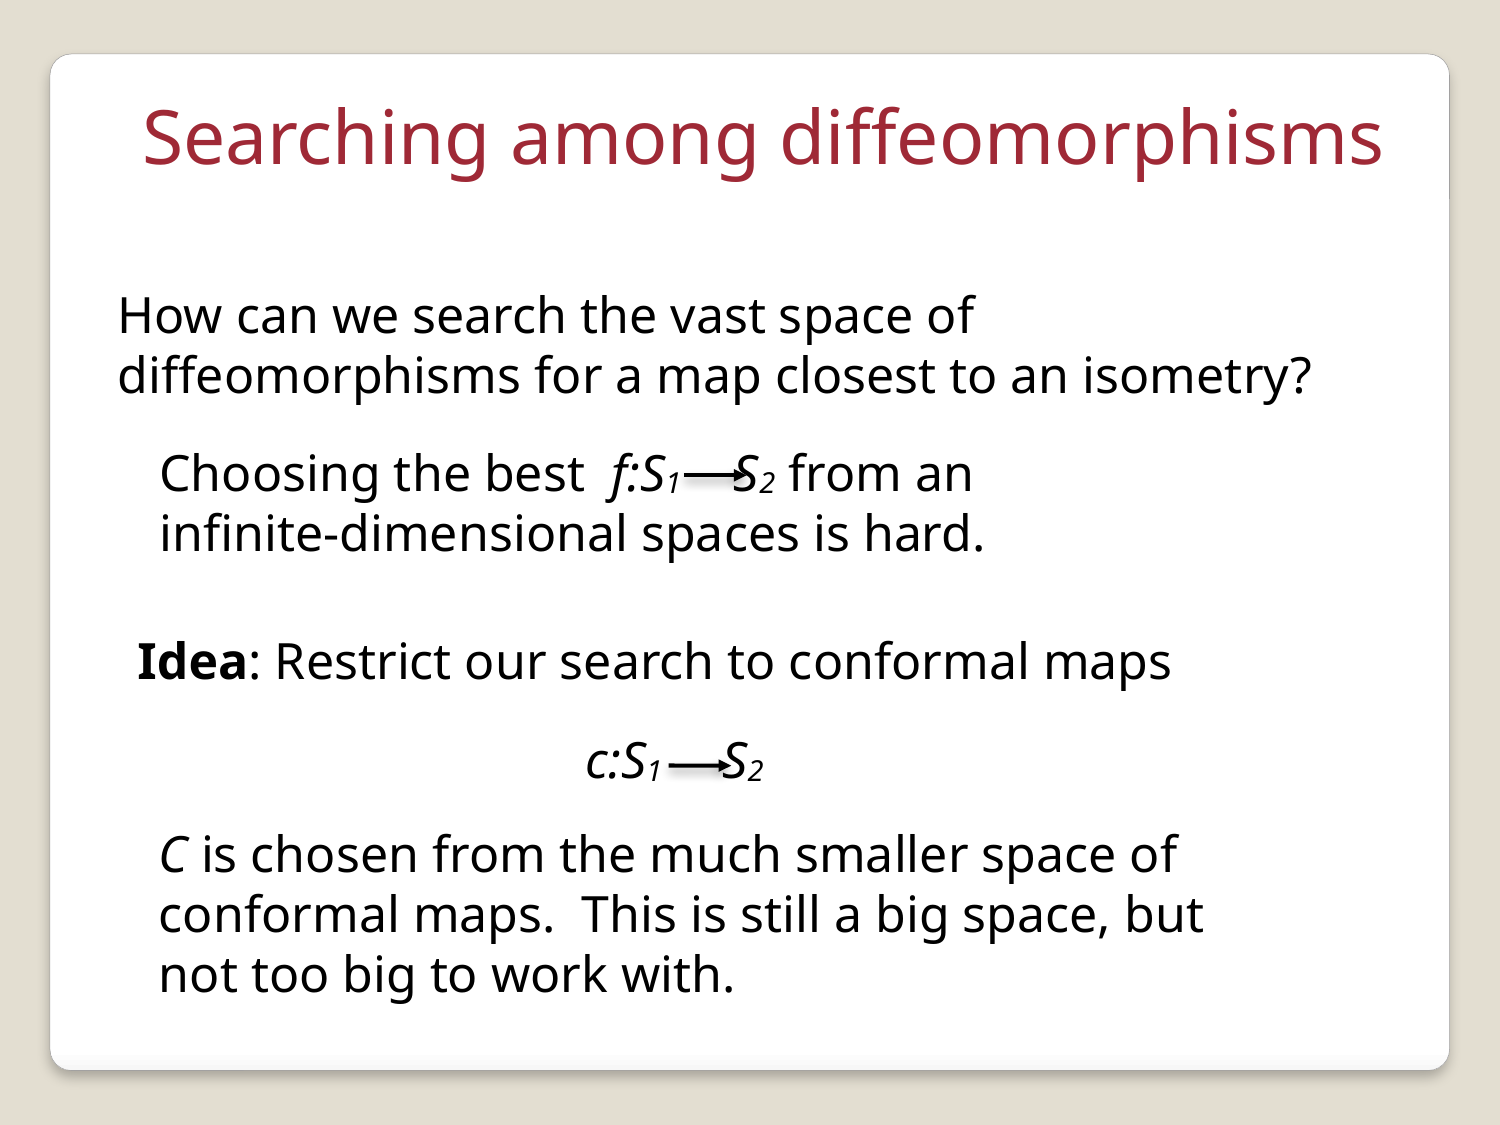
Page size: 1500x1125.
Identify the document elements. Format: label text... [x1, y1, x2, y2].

text_box Idea: Restrict our search to conformal maps [129, 621, 1181, 697]
text_box c:S1 S2 [539, 721, 772, 797]
text_box How can we search the vast space of diffeomorphisms for a map closest to an isometry? [110, 275, 1321, 411]
text_box Choosing the best f:S1 S2 from an infinite-dimensional spaces is hard. [151, 434, 995, 569]
text_box [683, 469, 747, 482]
text_box C is chosen from the much smaller space of conformal maps. This is still a big space, but not too big to work with. [151, 815, 1226, 1011]
text_box [668, 759, 732, 772]
text_box Searching among diffeomorphisms [134, 82, 1394, 187]
